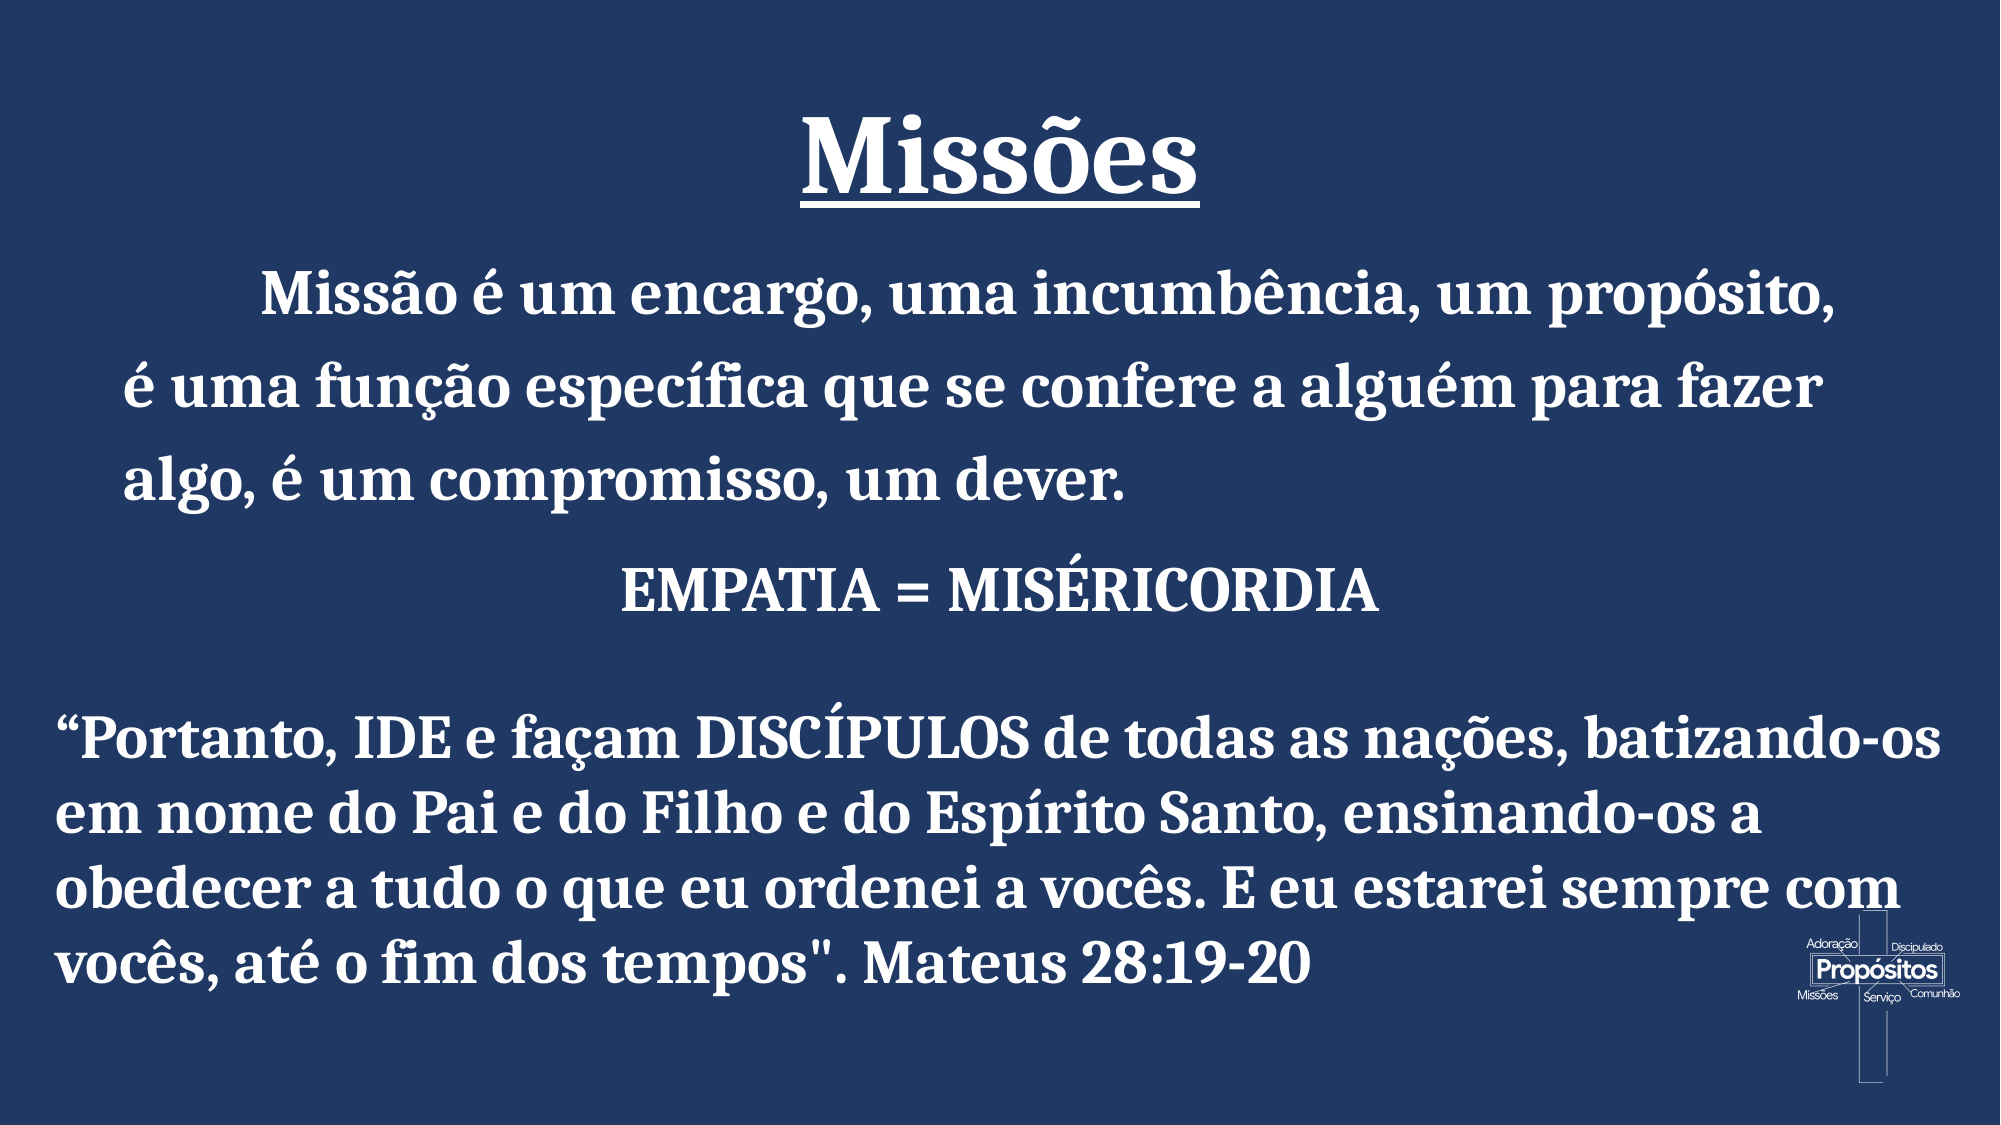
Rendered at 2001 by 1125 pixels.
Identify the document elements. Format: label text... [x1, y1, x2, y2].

text_box Missões Missão é um encargo, uma incumbência, um propósito, é uma função específica que se confere a alguém para fazer algo, é um compromisso, um dever. EMPATIA = MISÉRICORDIA [108, 42, 1892, 635]
text_box “Portanto, IDE e façam DISCÍPULOS de todas as nações, batizando-os em nome do Pai e do Filho e do Espírito Santo, ensinando-os a obedecer a tudo o que eu ordenei a vocês. E eu estarei sempre com vocês, até o fim dos tempos". Mateus 28:19-20 [40, 688, 1972, 1125]
picture [1798, 910, 1960, 1083]
